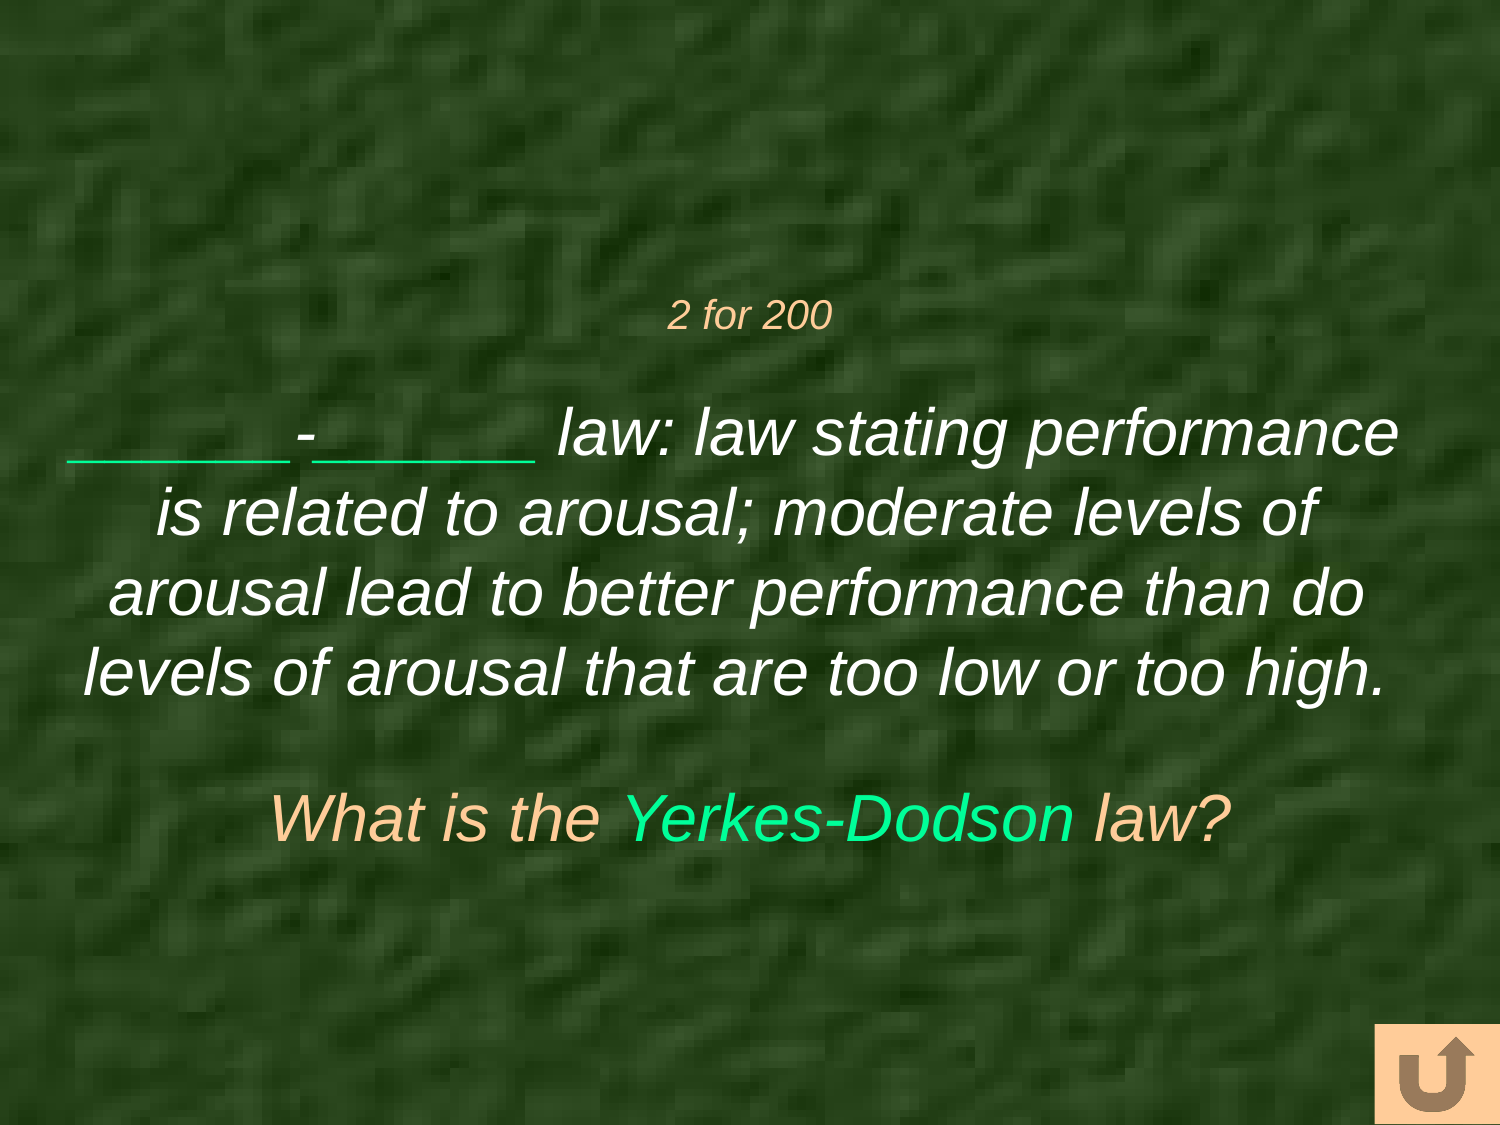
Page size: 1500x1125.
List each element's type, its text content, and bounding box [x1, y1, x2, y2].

title 2 for 200 [612, 287, 888, 338]
picture [0, 0, 1500, 1125]
text_box What is the Yerkes-Dodson law? [249, 767, 1250, 863]
text_box ______-______ law: law stating performance is related to arousal; moderate levels of arousal lead to better performance than do levels of arousal that are too low or too high. [37, 381, 1438, 717]
text_box [1374, 1024, 1500, 1125]
